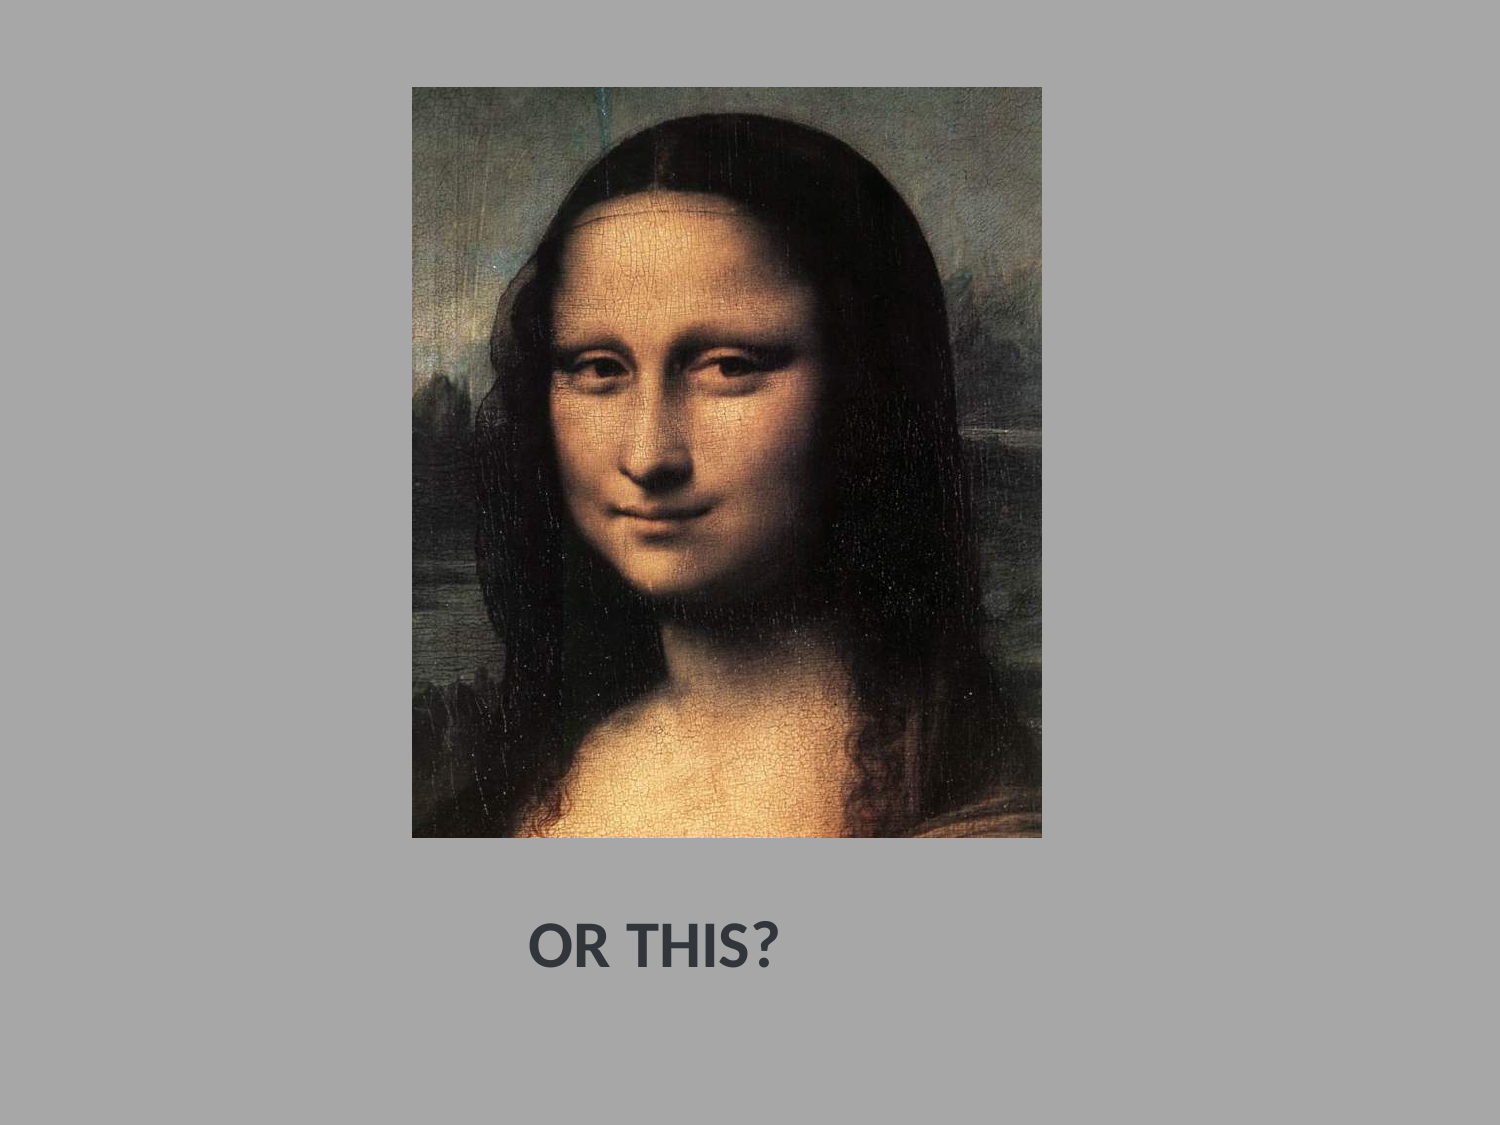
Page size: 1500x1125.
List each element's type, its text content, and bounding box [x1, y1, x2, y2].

title OR THIS? [74, 861, 1236, 990]
picture [412, 87, 1042, 838]
